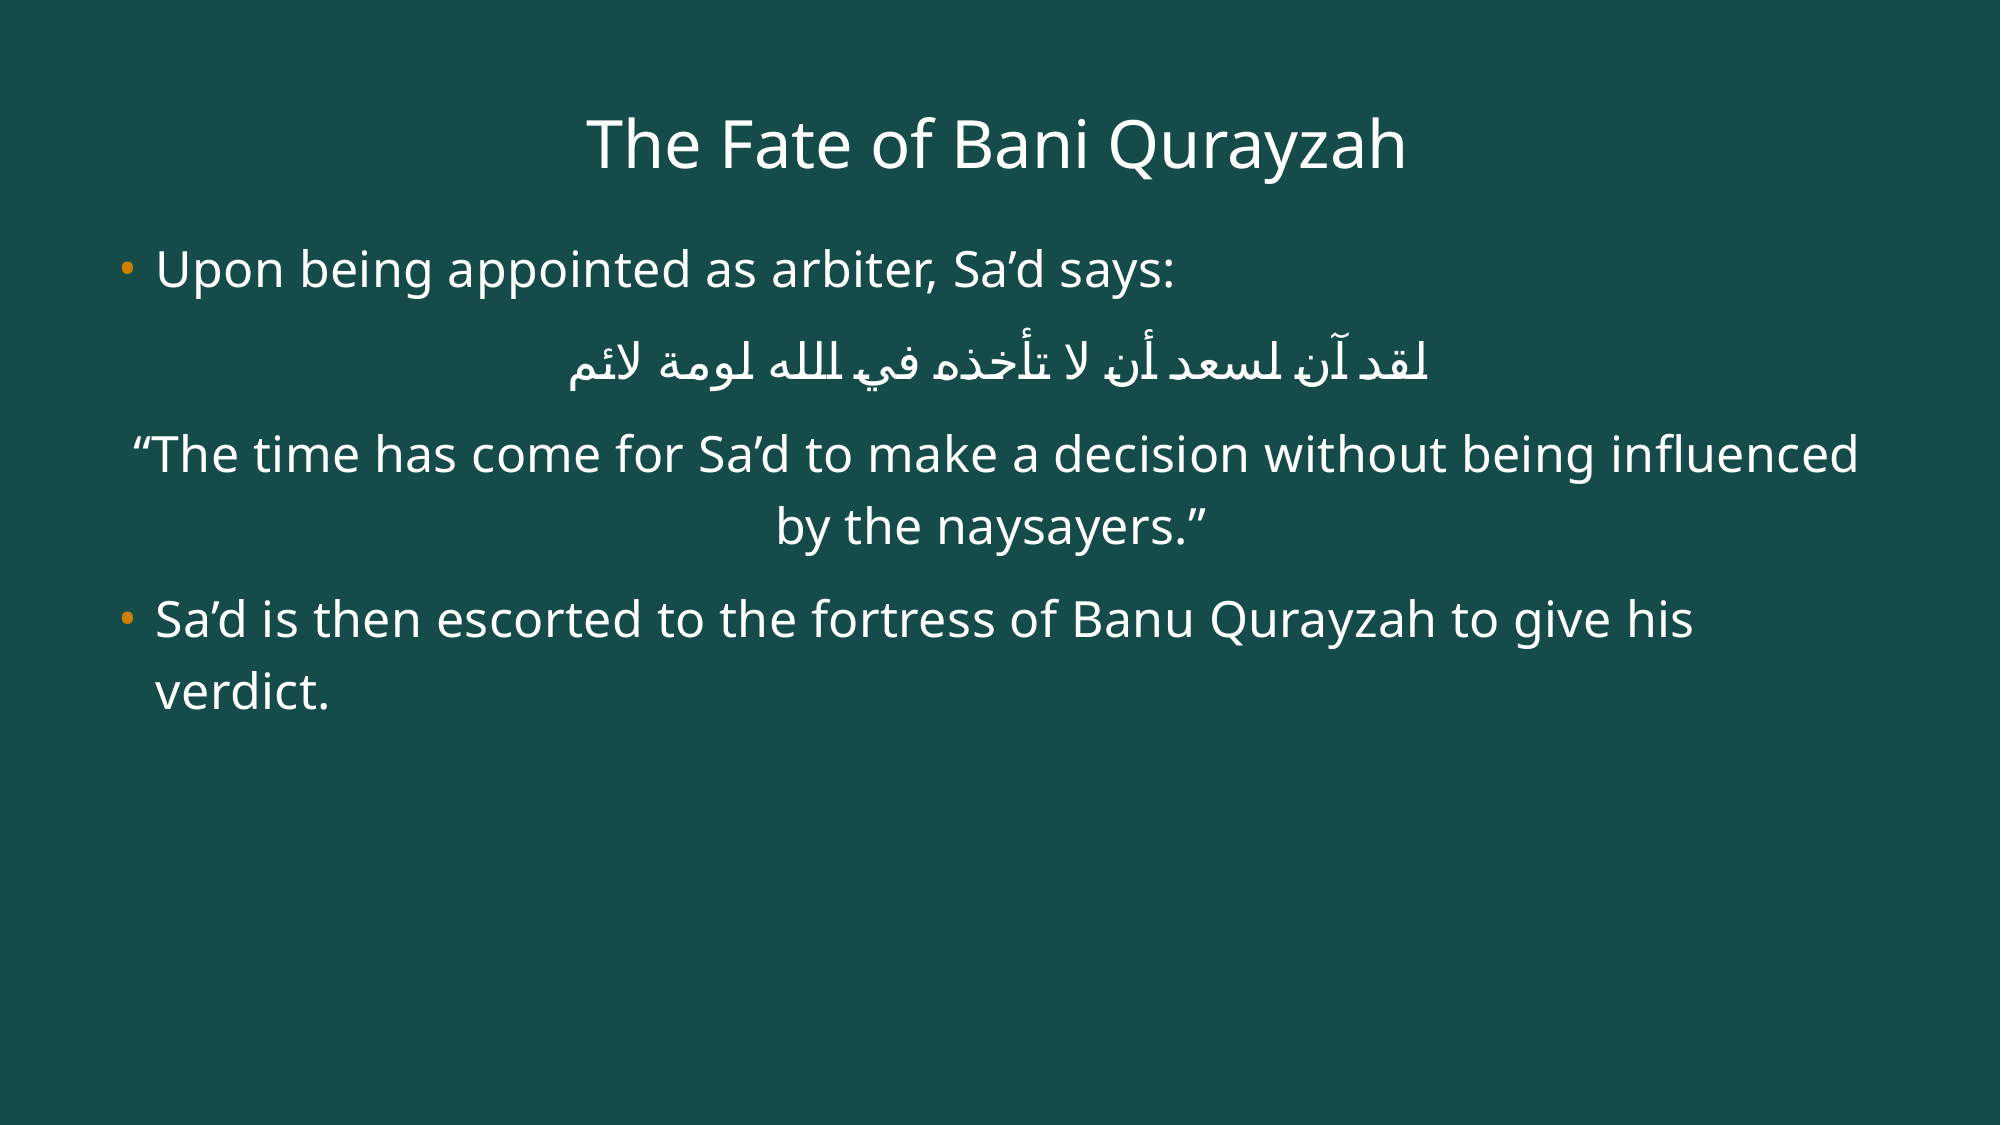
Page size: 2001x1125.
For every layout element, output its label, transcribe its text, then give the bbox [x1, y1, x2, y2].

list Upon being appointed as arbiter, Sa’d says: لقد آن لسعد أن لا تأخذه في الله لومة لائم “The time has come for Sa’d to make a decision without being influenced by the naysayers.” Sa’d is then escorted to the fortress of Banu Qurayzah to give his verdict. [118, 224, 1878, 947]
title The Fate of Bani Qurayzah [118, 101, 1878, 224]
